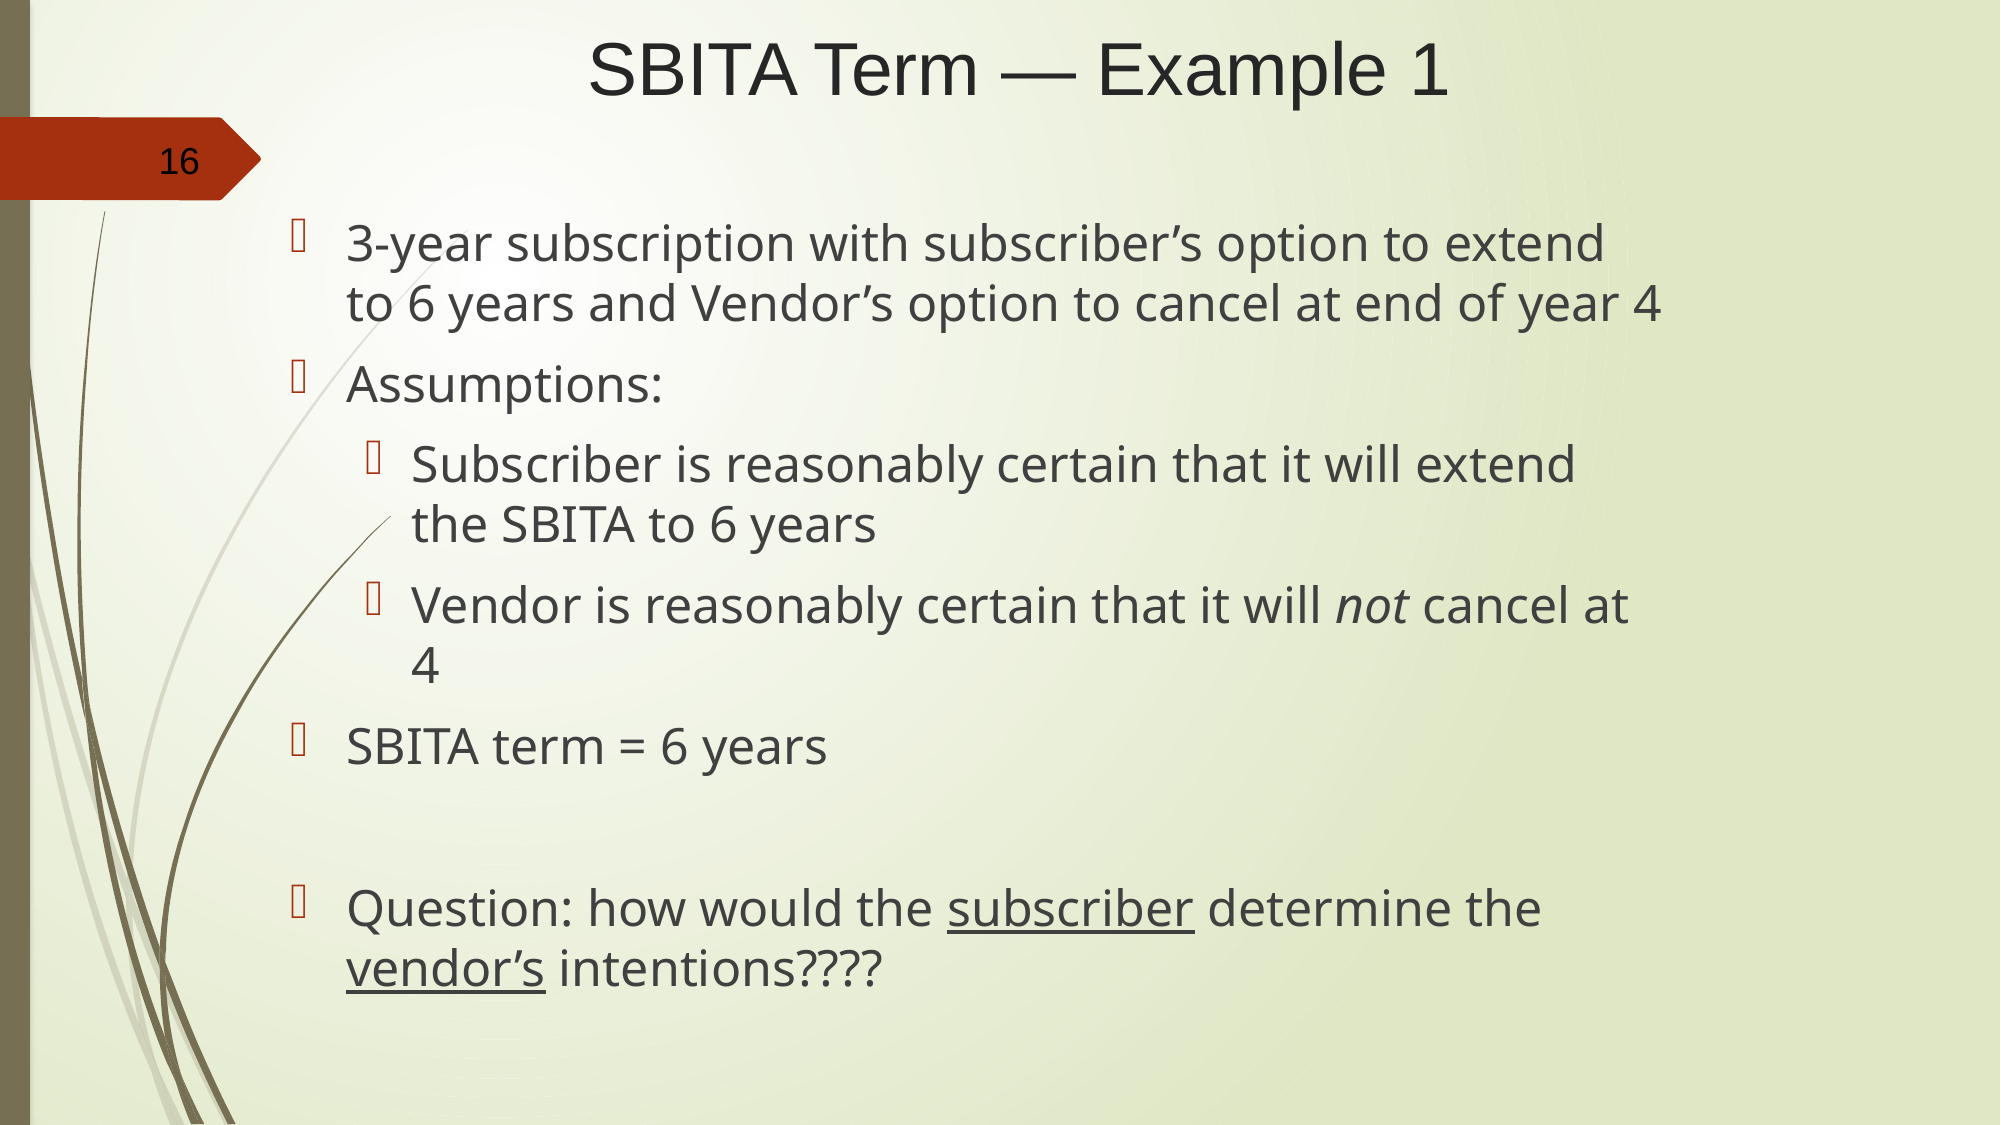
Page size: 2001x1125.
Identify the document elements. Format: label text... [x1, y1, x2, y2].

title SBITA Term — Example 1 [288, 12, 1750, 160]
slide_number 16 [87, 129, 216, 190]
list 3-year subscription with subscriber’s option to extend to 6 years and Vendor’s option to cancel at end of year 4 Assumptions: Subscriber is reasonably certain that it will extend the SBITA to 6 years Vendor is reasonably certain that it will not cancel at 4 SBITA term = 6 years Question: how would the subscriber determine the vendor’s intentions???? [275, 203, 1680, 1016]
